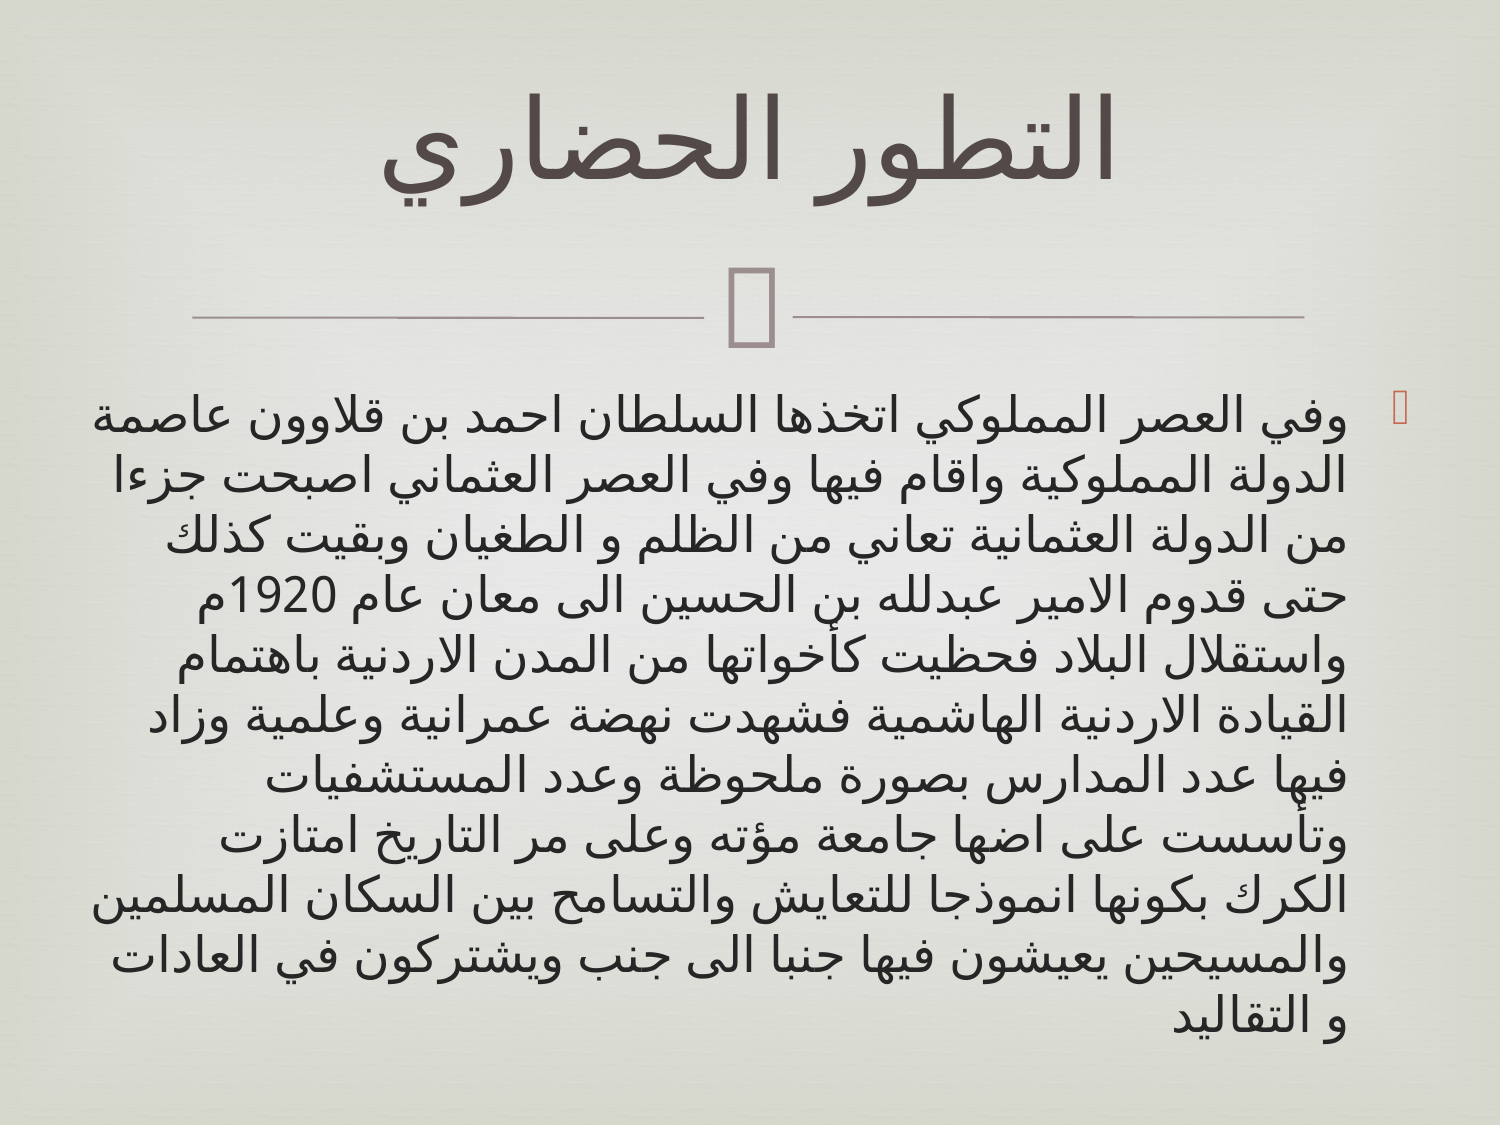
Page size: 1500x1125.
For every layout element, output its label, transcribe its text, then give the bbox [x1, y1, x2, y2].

title التطور الحضاري [75, 45, 1425, 225]
list وفي العصر المملوكي اتخذها السلطان احمد بن قلاوون عاصمة الدولة المملوكية واقام فيها وفي العصر العثماني اصبحت جزءا من الدولة العثمانية تعاني من الظلم و الطغيان وبقيت كذلك حتى قدوم الامير عبدلله بن الحسين الى معان عام 1920م واستقلال البلاد فحظيت كأخواتها من المدن الاردنية باهتمام القيادة الاردنية الهاشمية فشهدت نهضة عمرانية وعلمية وزاد فيها عدد المدارس بصورة ملحوظة وعدد المستشفيات وتأسست على اضها جامعة مؤته وعلى مر التاريخ امتازت الكرك بكونها انموذجا للتعايش والتسامح بين السكان المسلمين والمسيحين يعيشون فيها جنبا الى جنب ويشتركون في العادات و التقاليد [75, 375, 1425, 1088]
